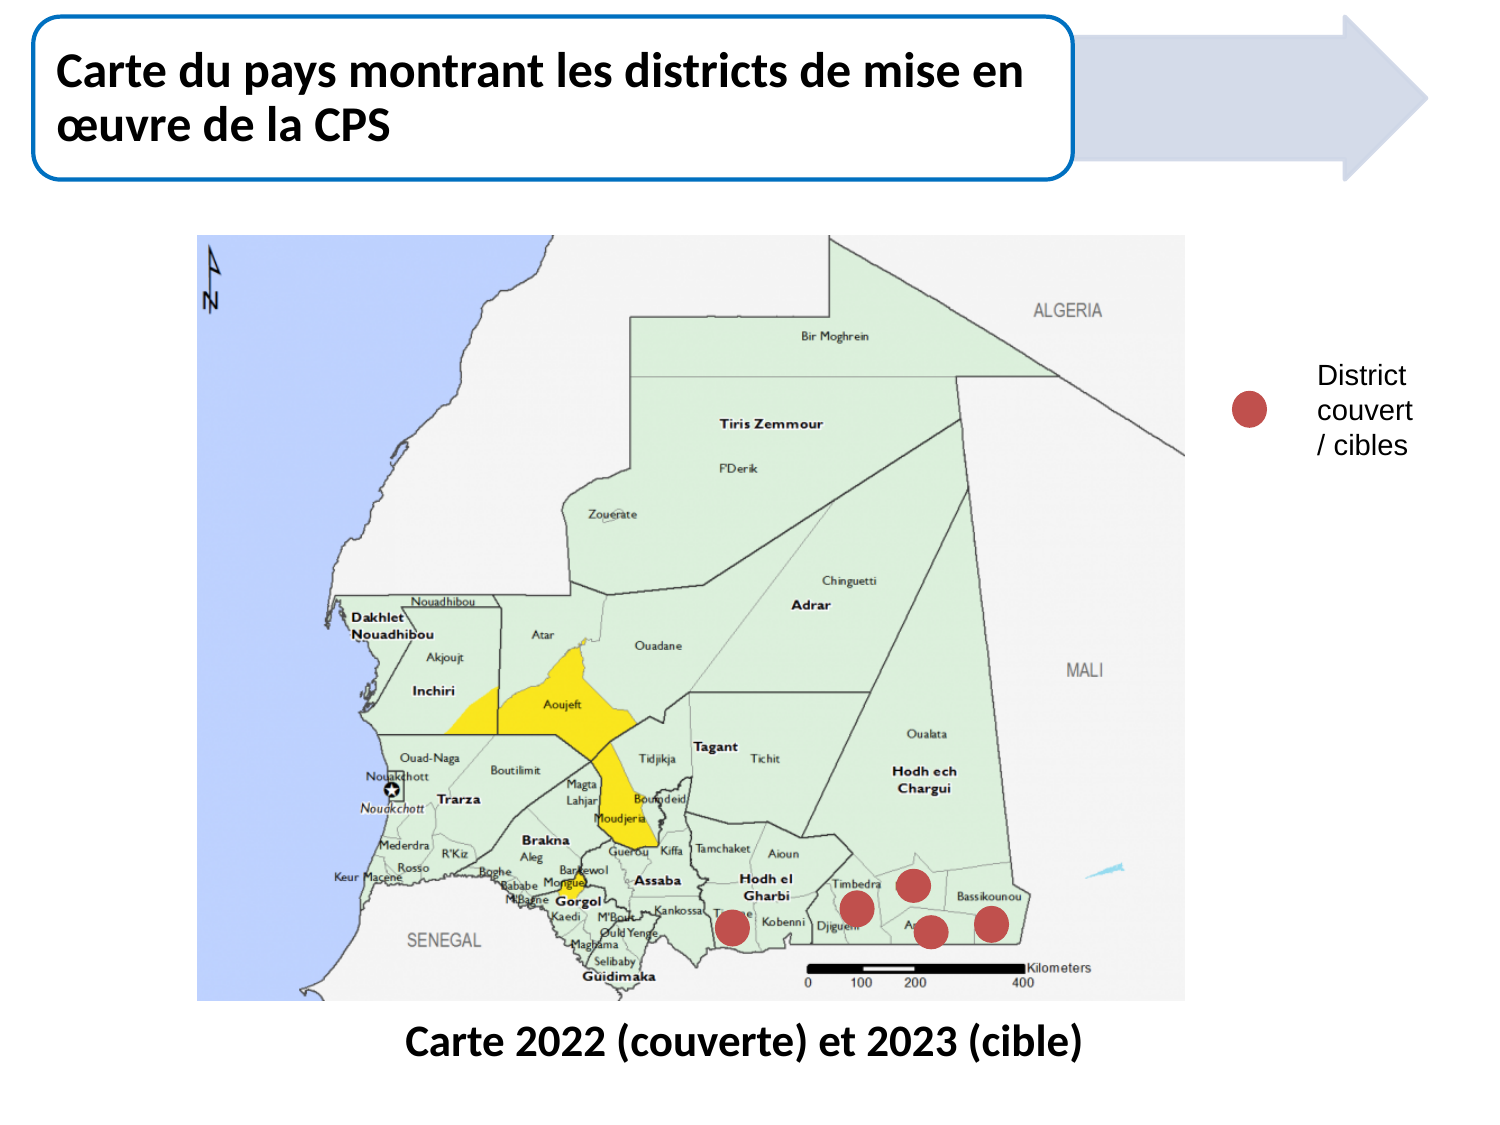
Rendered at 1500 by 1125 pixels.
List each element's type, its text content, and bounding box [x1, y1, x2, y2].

picture [197, 235, 1185, 1001]
list Carte 2022 (couverte) et 2023 (cible) [74, 1003, 1426, 1074]
text_box [1229, 388, 1270, 430]
text_box District couvert / cibles [1302, 348, 1442, 469]
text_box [32, 16, 1427, 180]
